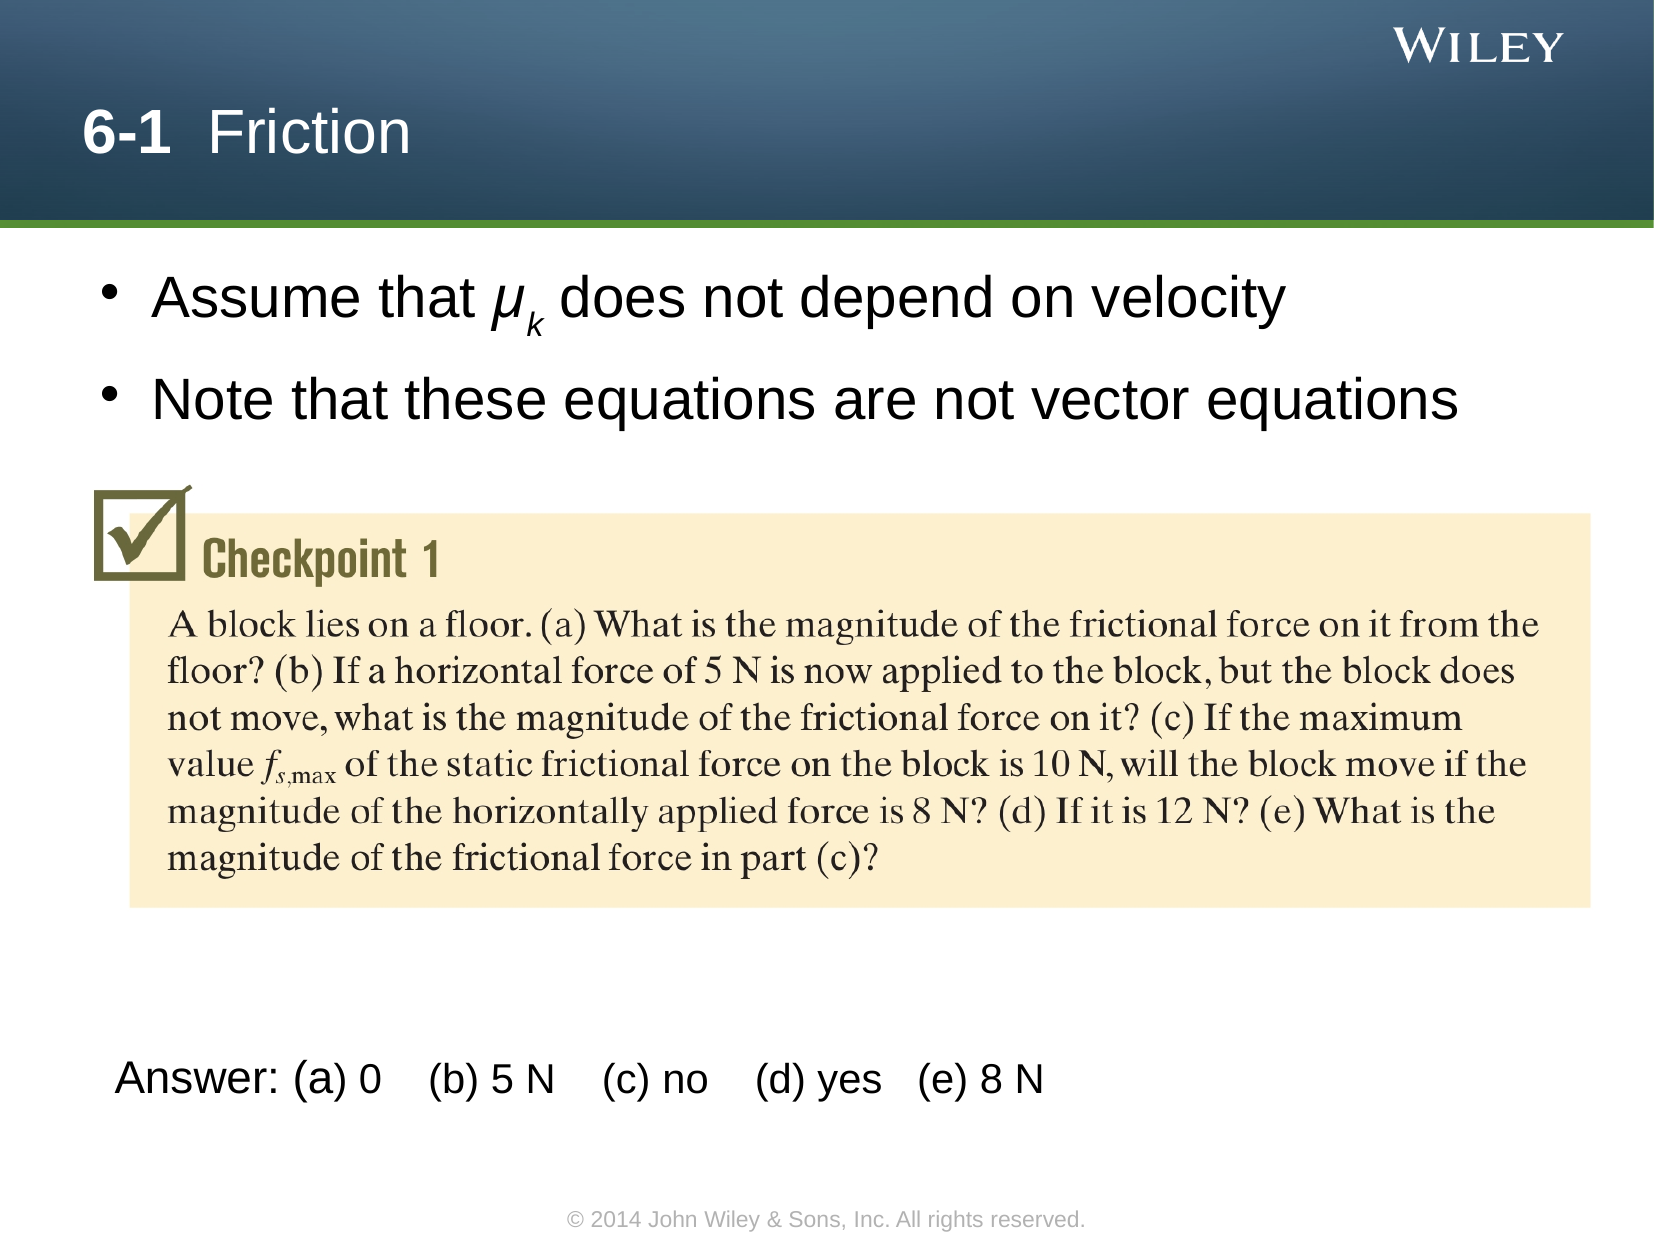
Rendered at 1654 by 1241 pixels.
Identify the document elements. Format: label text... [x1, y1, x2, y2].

footer © 2014 John Wiley & Sons, Inc. All rights reserved. [389, 1174, 1265, 1241]
text_box Assume that μk does not depend on velocity Note that these equations are not vector equations [82, 919, 1571, 1109]
text_box Assume that μk does not depend on velocity Note that these equations are not vector equations [82, 254, 1571, 474]
picture [74, 475, 1597, 912]
text_box 6-1 Friction [82, 49, 1571, 211]
picture [0, 0, 1654, 228]
text_box Answer: (a) 0 (b) 5 N (c) no (d) yes (e) 8 N [95, 1049, 1584, 1139]
